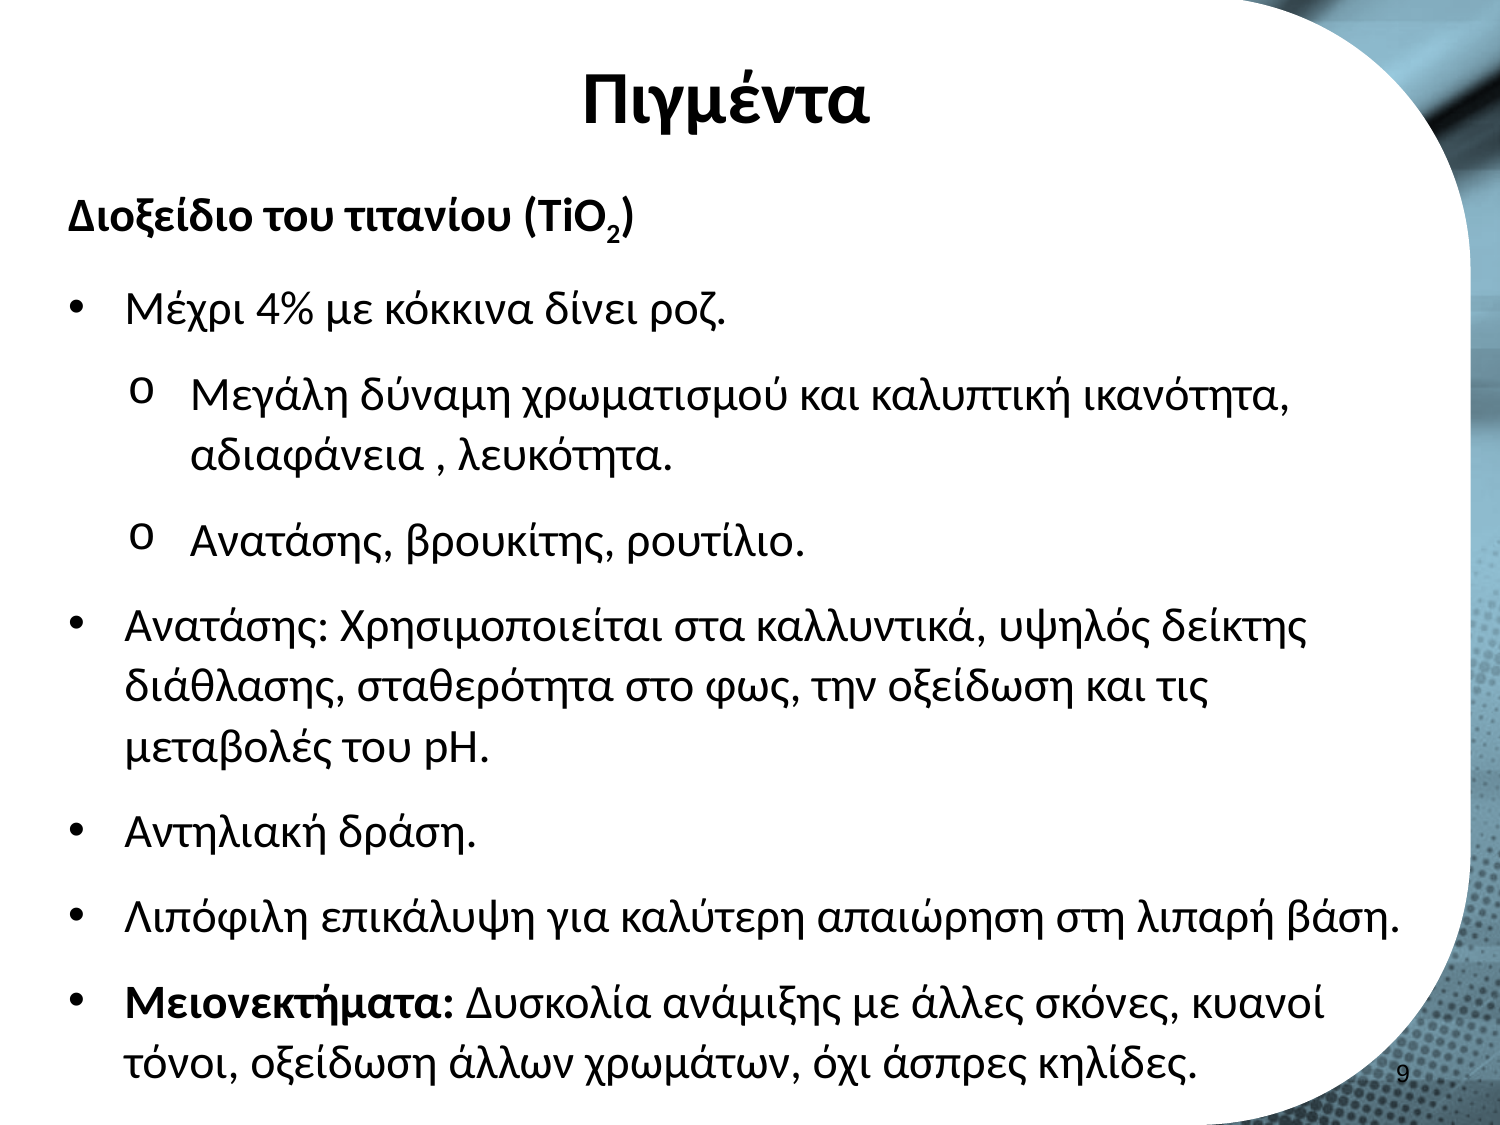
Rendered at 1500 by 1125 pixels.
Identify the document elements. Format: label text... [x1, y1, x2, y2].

list Διοξείδιο του τιτανίου (ΤiΟ2) Μέχρι 4% με κόκκινα δίνει ροζ. Μεγάλη δύναμη χρωματισμού και καλυπτική ικανότητα, αδιαφάνεια , λευκότητα. Ανατάσης, βρουκίτης, ρουτίλιο. Ανατάσης: Χρησιμοποιείται στα καλλυντικά, υψηλός δείκτης διάθλασης, σταθερότητα στο φως, την οξείδωση και τις μεταβολές του pH. Αντηλιακή δράση. Λιπόφιλη επικάλυψη για καλύτερη απαιώρηση στη λιπαρή βάση. Μειονεκτήματα: Δυσκολία ανάμιξης με άλλες σκόνες, κυανοί τόνοι, οξείδωση άλλων χρωμάτων, όχι άσπρες κηλίδες. [53, 172, 1424, 1106]
title Πιγμέντα [41, 19, 1412, 169]
